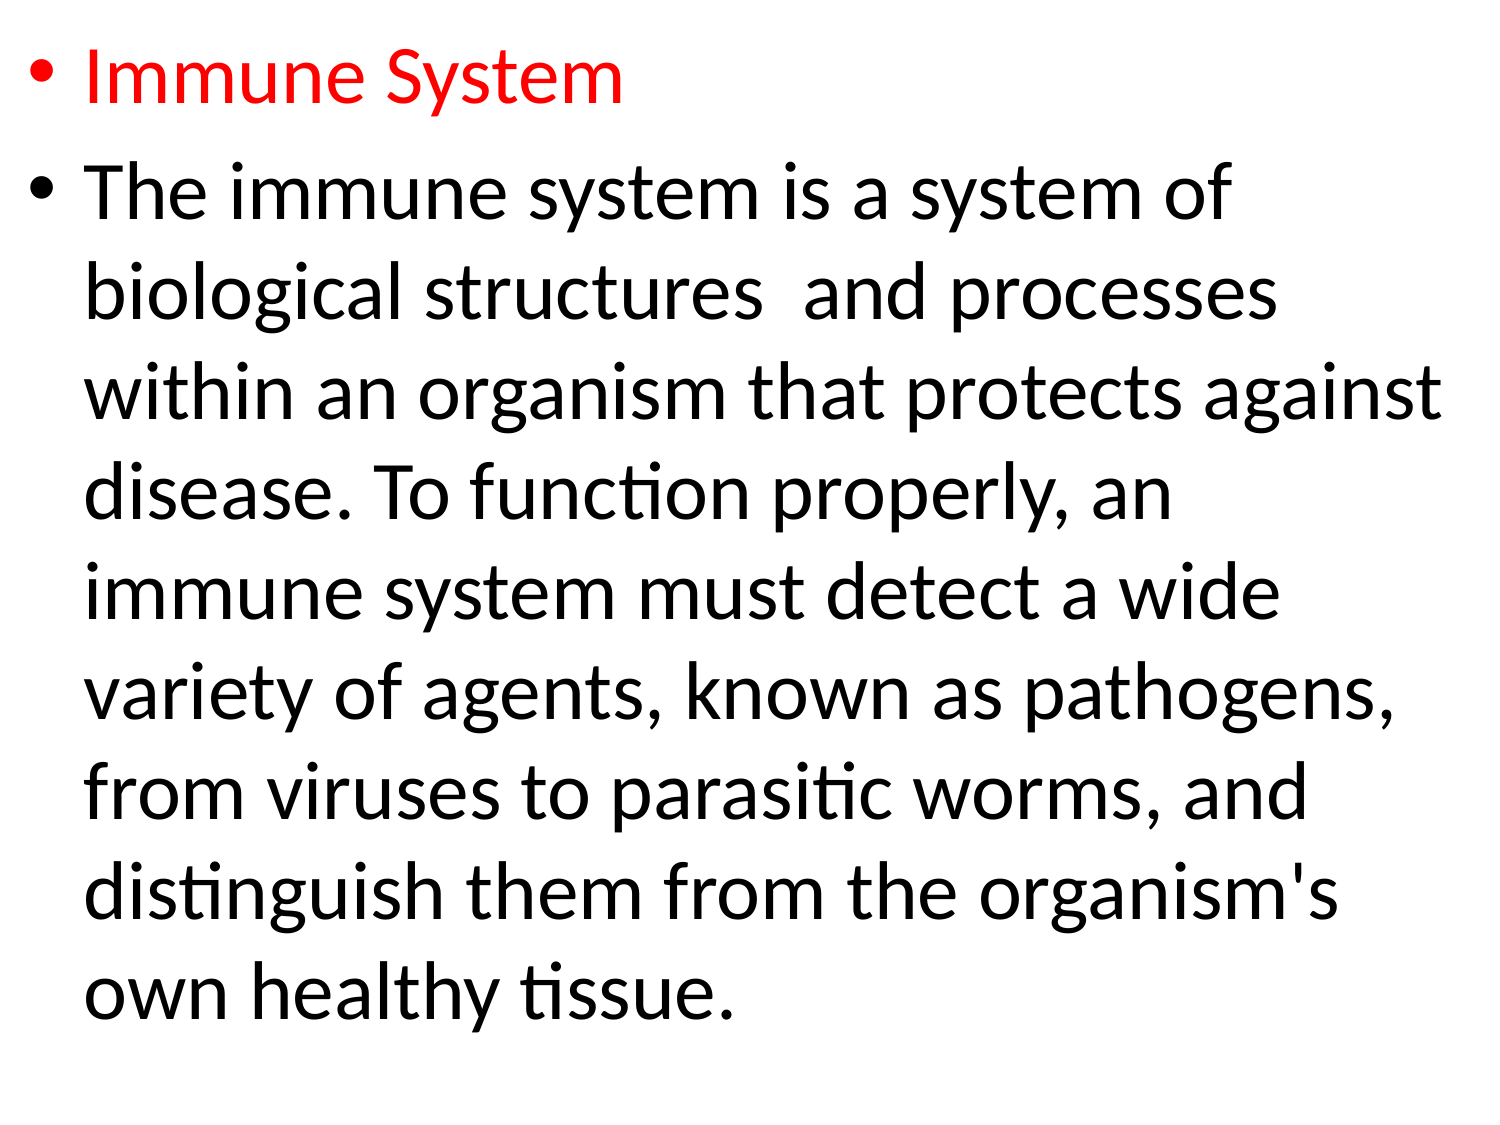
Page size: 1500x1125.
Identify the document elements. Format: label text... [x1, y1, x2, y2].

list Immune System The immune system is a system of biological structures and processes within an organism that protects against disease. To function properly, an immune system must detect a wide variety of agents, known as pathogens, from viruses to parasitic worms, and distinguish them from the organism's own healthy tissue. [12, 12, 1488, 1125]
